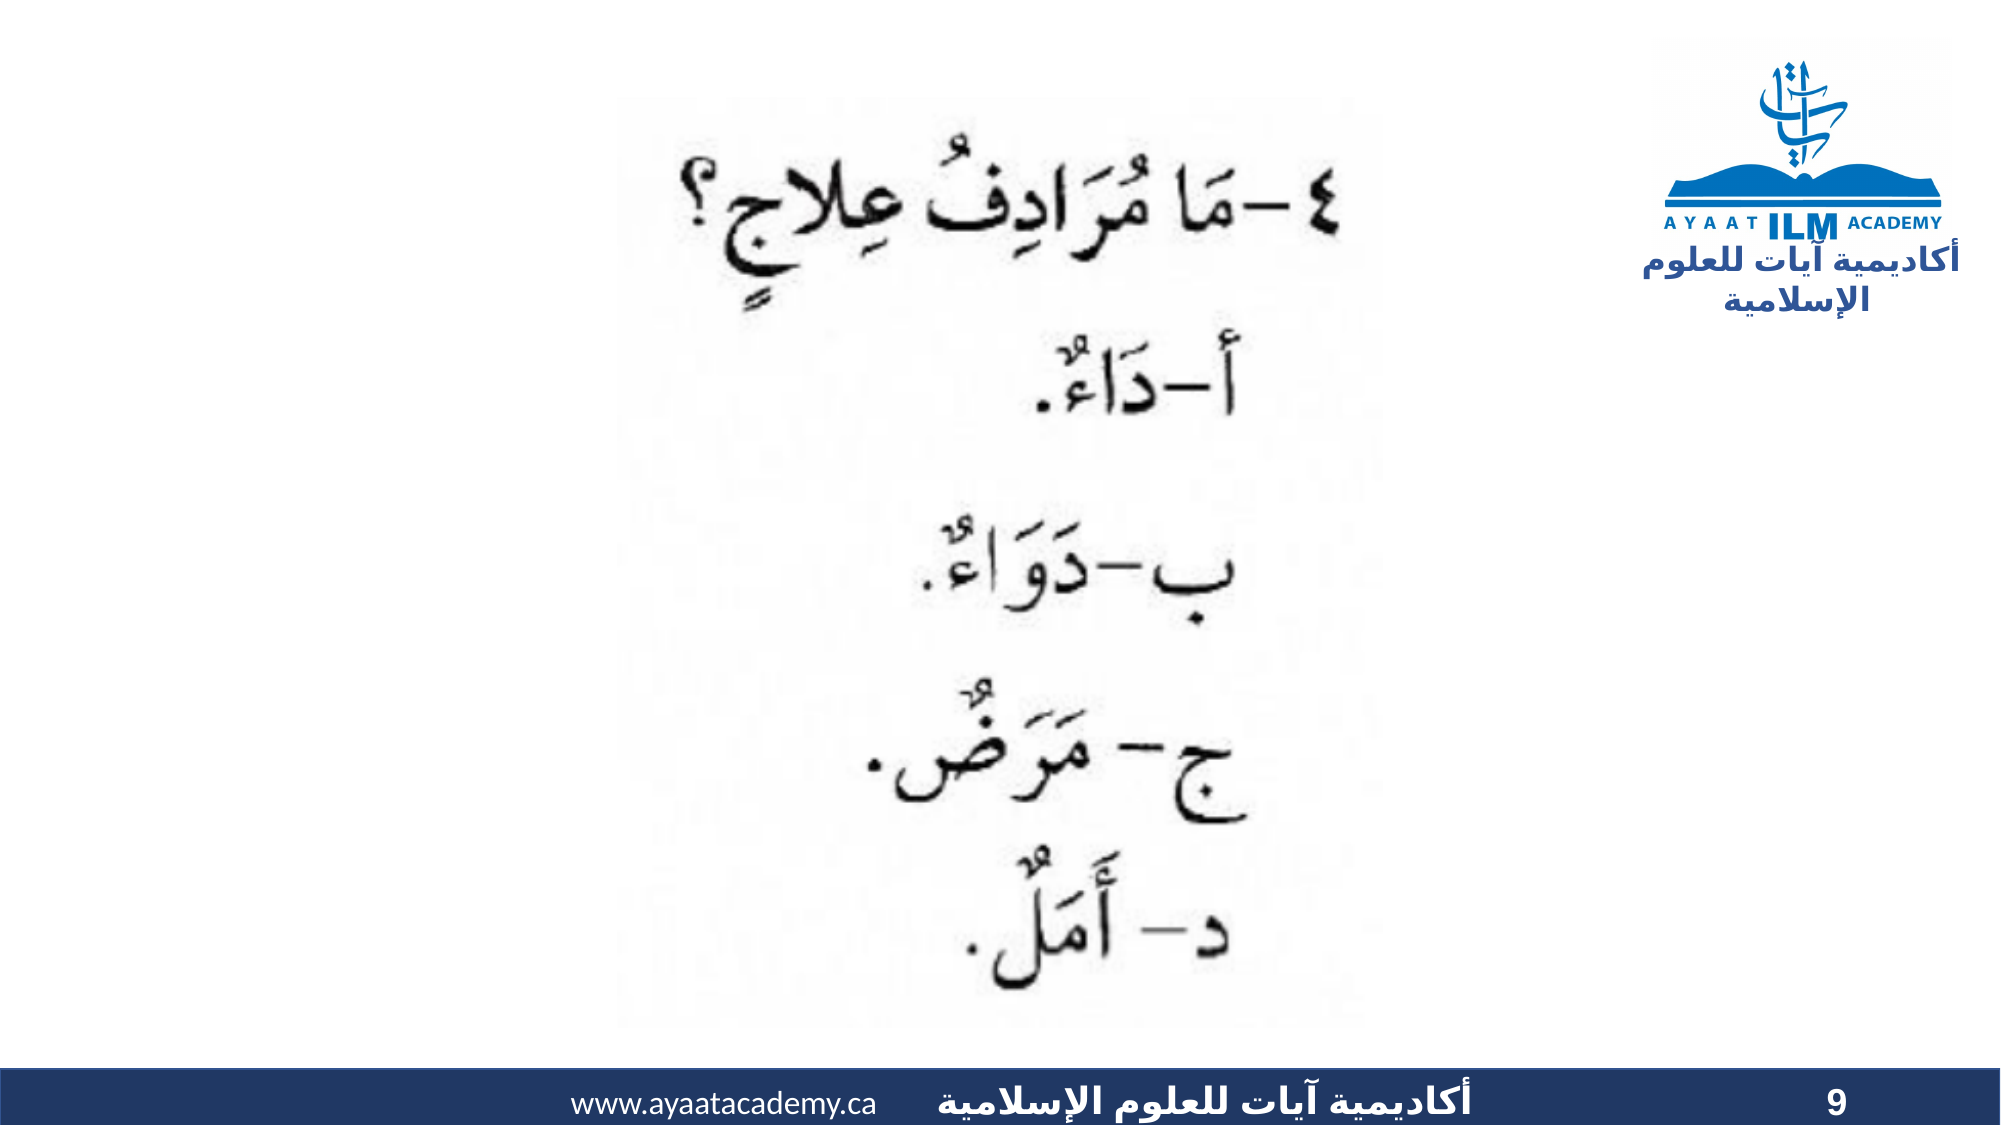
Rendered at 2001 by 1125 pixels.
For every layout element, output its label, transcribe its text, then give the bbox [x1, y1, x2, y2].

slide_number 9 [1412, 1070, 1863, 1125]
picture [617, 97, 1383, 1028]
picture [1651, 37, 1952, 257]
